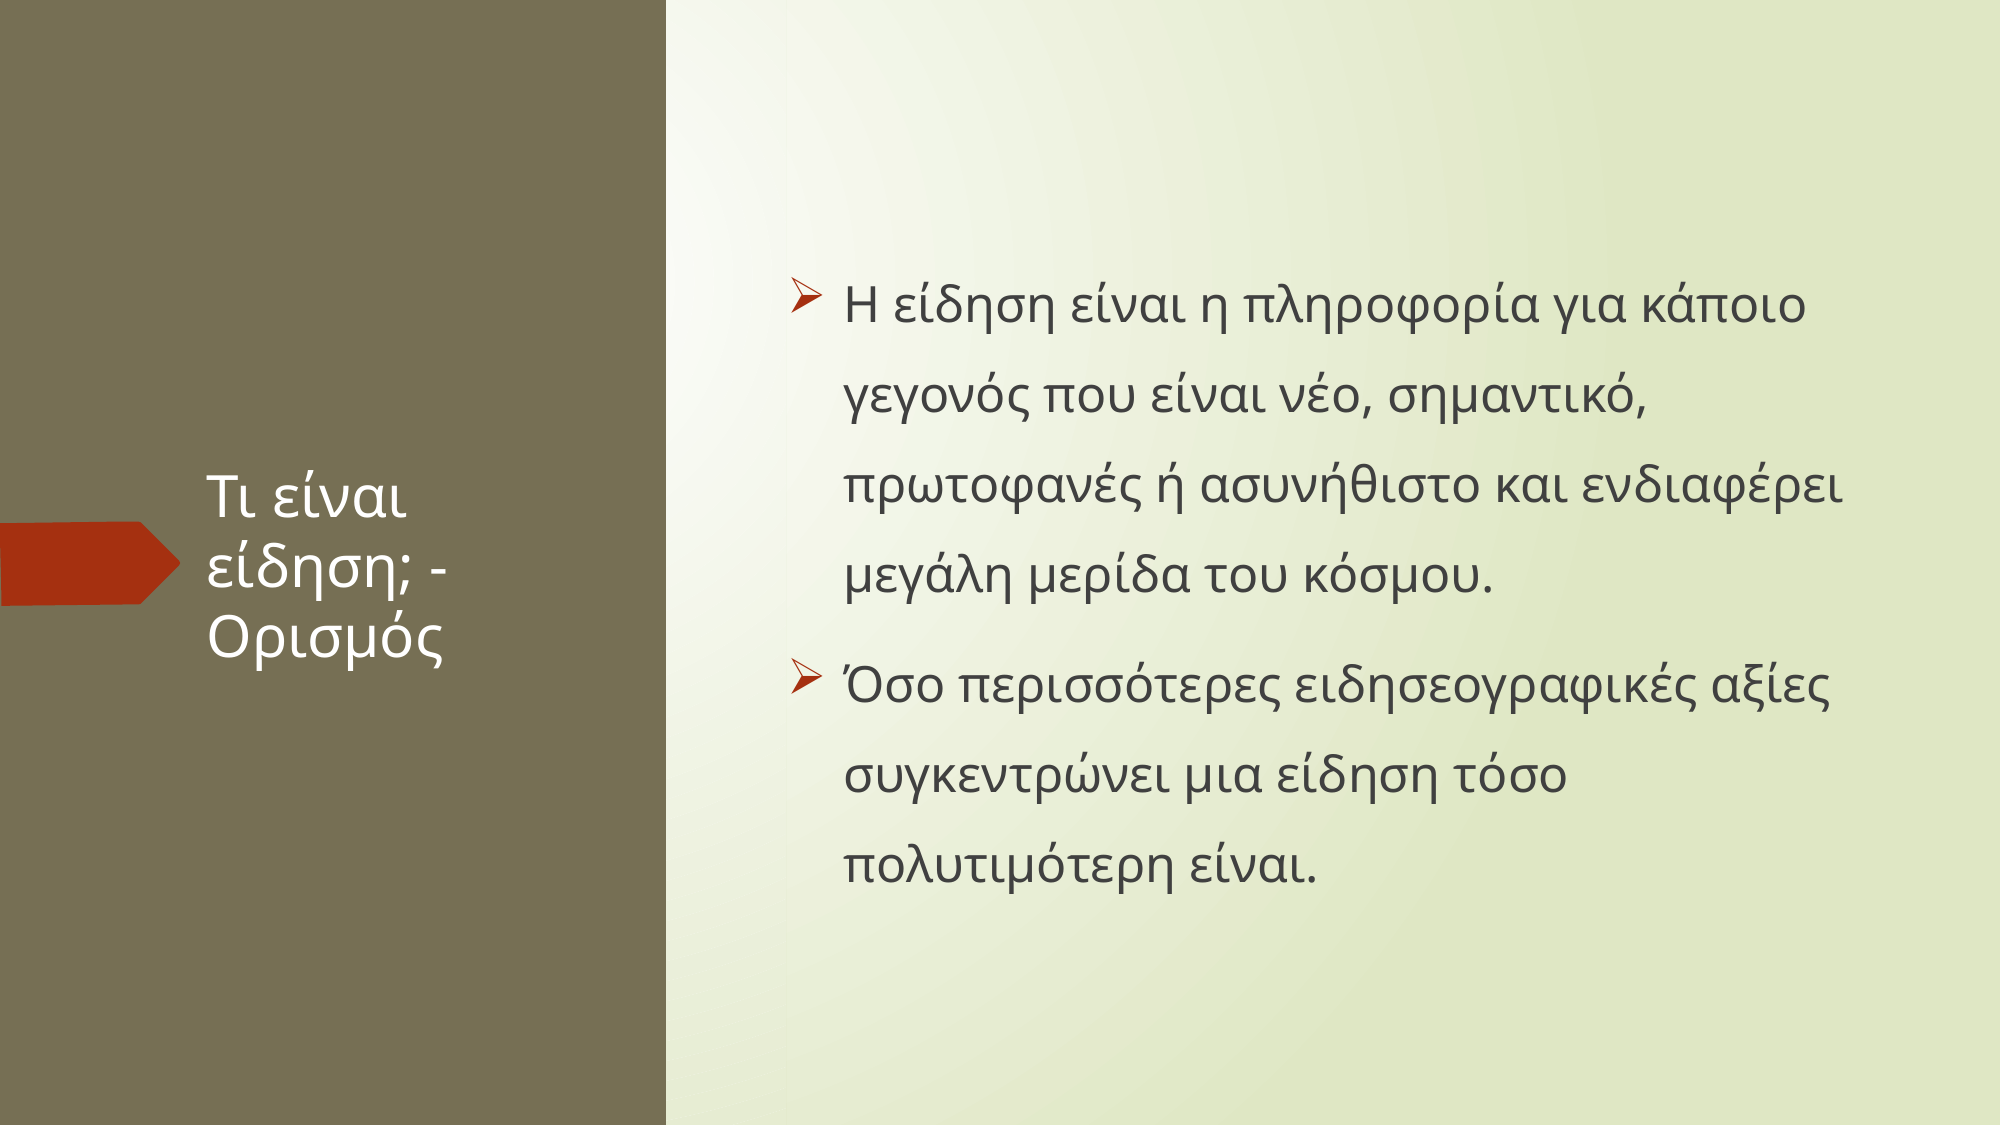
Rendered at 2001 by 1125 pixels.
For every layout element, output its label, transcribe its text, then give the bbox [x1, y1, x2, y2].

list Η είδηση είναι η πληροφορία για κάποιο γεγονός που είναι νέο, σημαντικό, πρωτοφανές ή ασυνήθιστο και ενδιαφέρει μεγάλη μερίδα του κόσμου. Όσο περισσότερες ειδησεογραφικές αξίες συγκεντρώνει μια είδηση τόσο πολυτιμότερη είναι. [772, 96, 1919, 1039]
text_box [0, 521, 181, 606]
text_box [785, 0, 2000, 1125]
text_box [0, 0, 667, 1125]
title Τι είναι είδηση; - Ορισμός [191, 452, 572, 962]
